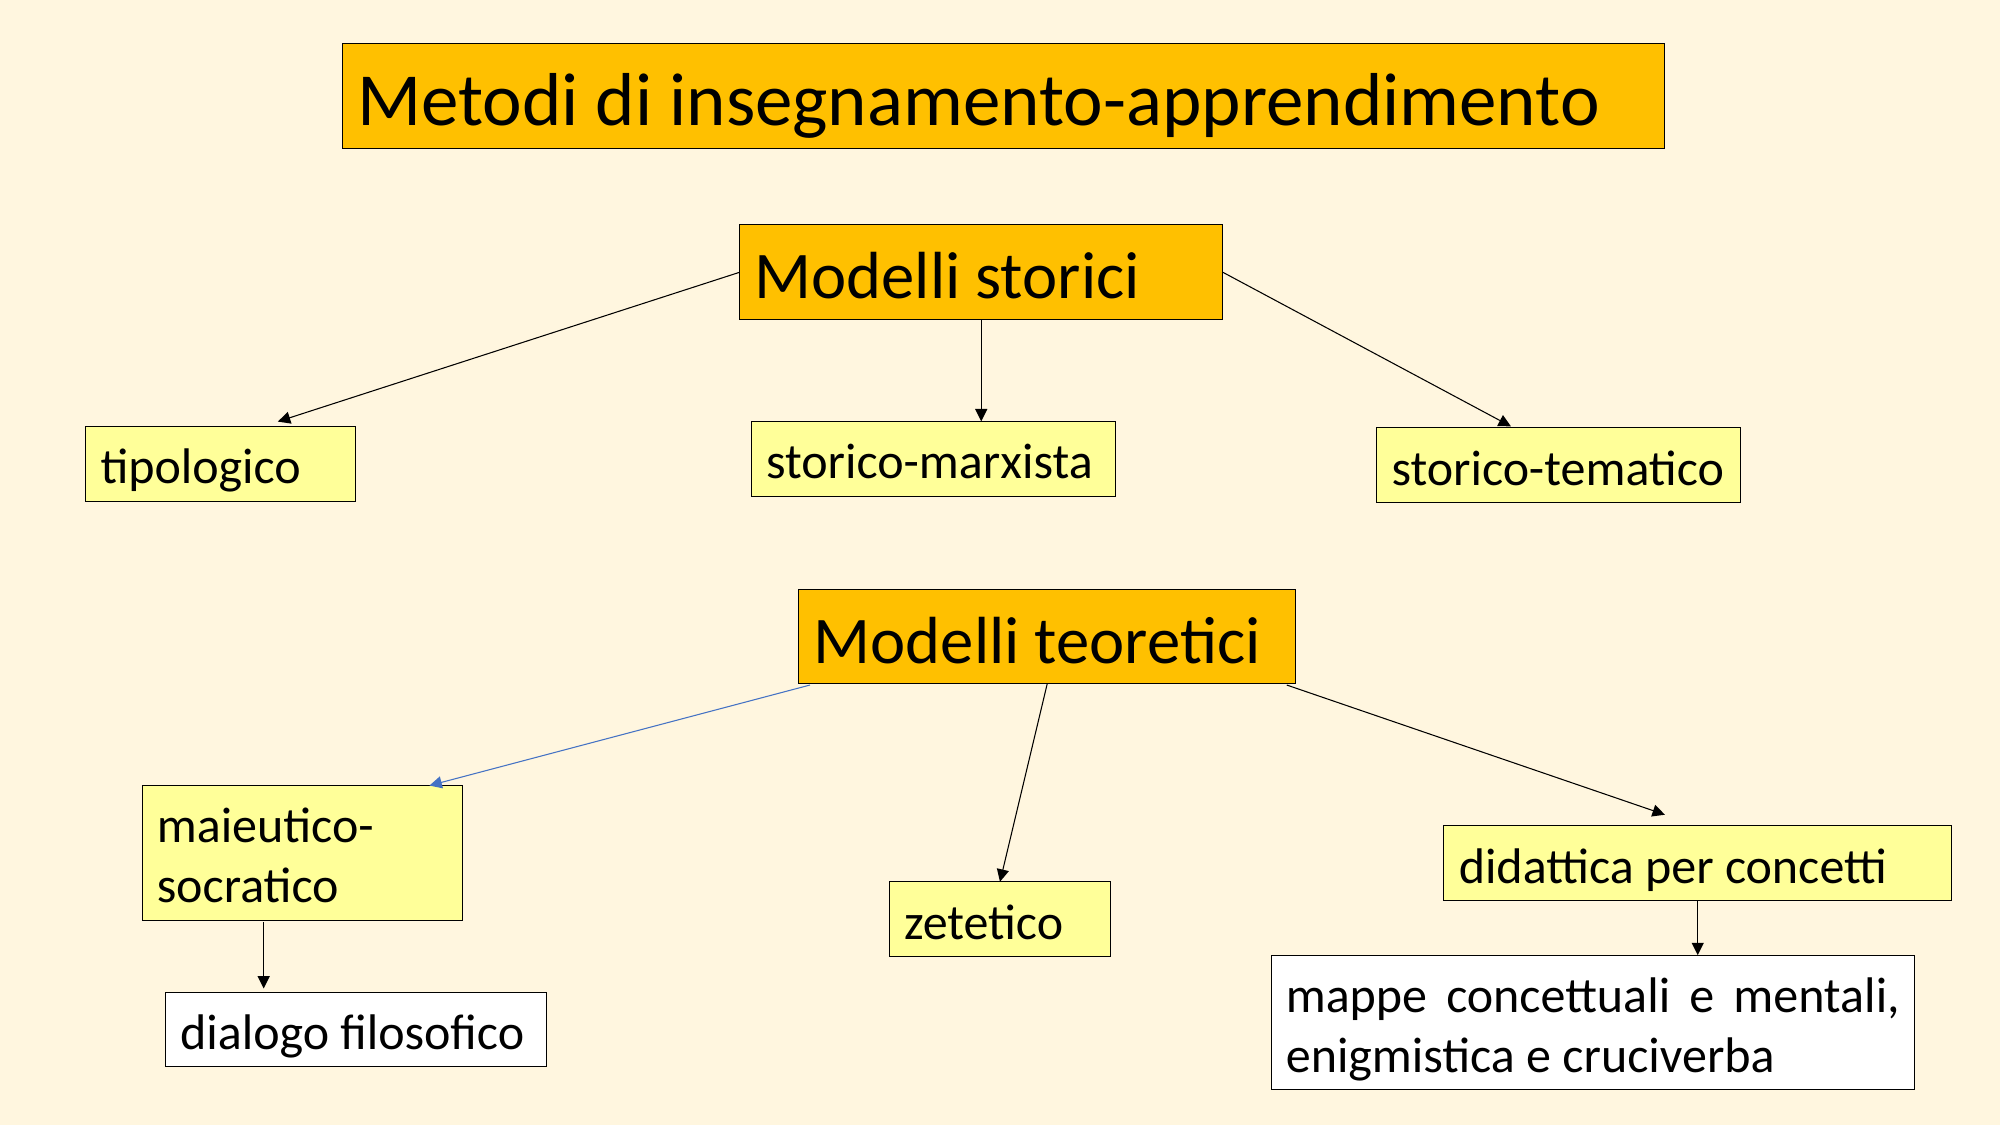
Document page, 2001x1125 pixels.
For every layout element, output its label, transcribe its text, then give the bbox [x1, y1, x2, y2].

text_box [1222, 272, 1511, 427]
text_box tipologico [85, 426, 356, 502]
text_box storico-tematico [1376, 427, 1741, 503]
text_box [999, 685, 1048, 882]
text_box Modelli teoretici [798, 589, 1296, 684]
text_box maieutico-socratico [142, 785, 463, 921]
text_box dialogo filosofico [165, 992, 547, 1067]
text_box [429, 685, 810, 786]
text_box Modelli storici [739, 224, 1223, 320]
text_box zetetico [889, 881, 1111, 957]
text_box storico-marxista [751, 421, 1116, 497]
text_box Metodi di insegnamento-apprendimento [342, 43, 1665, 149]
text_box mappe concettuali e mentali, enigmistica e cruciverba [1271, 955, 1915, 1090]
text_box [1286, 685, 1665, 815]
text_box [277, 272, 740, 422]
text_box didattica per concetti [1443, 825, 1952, 901]
